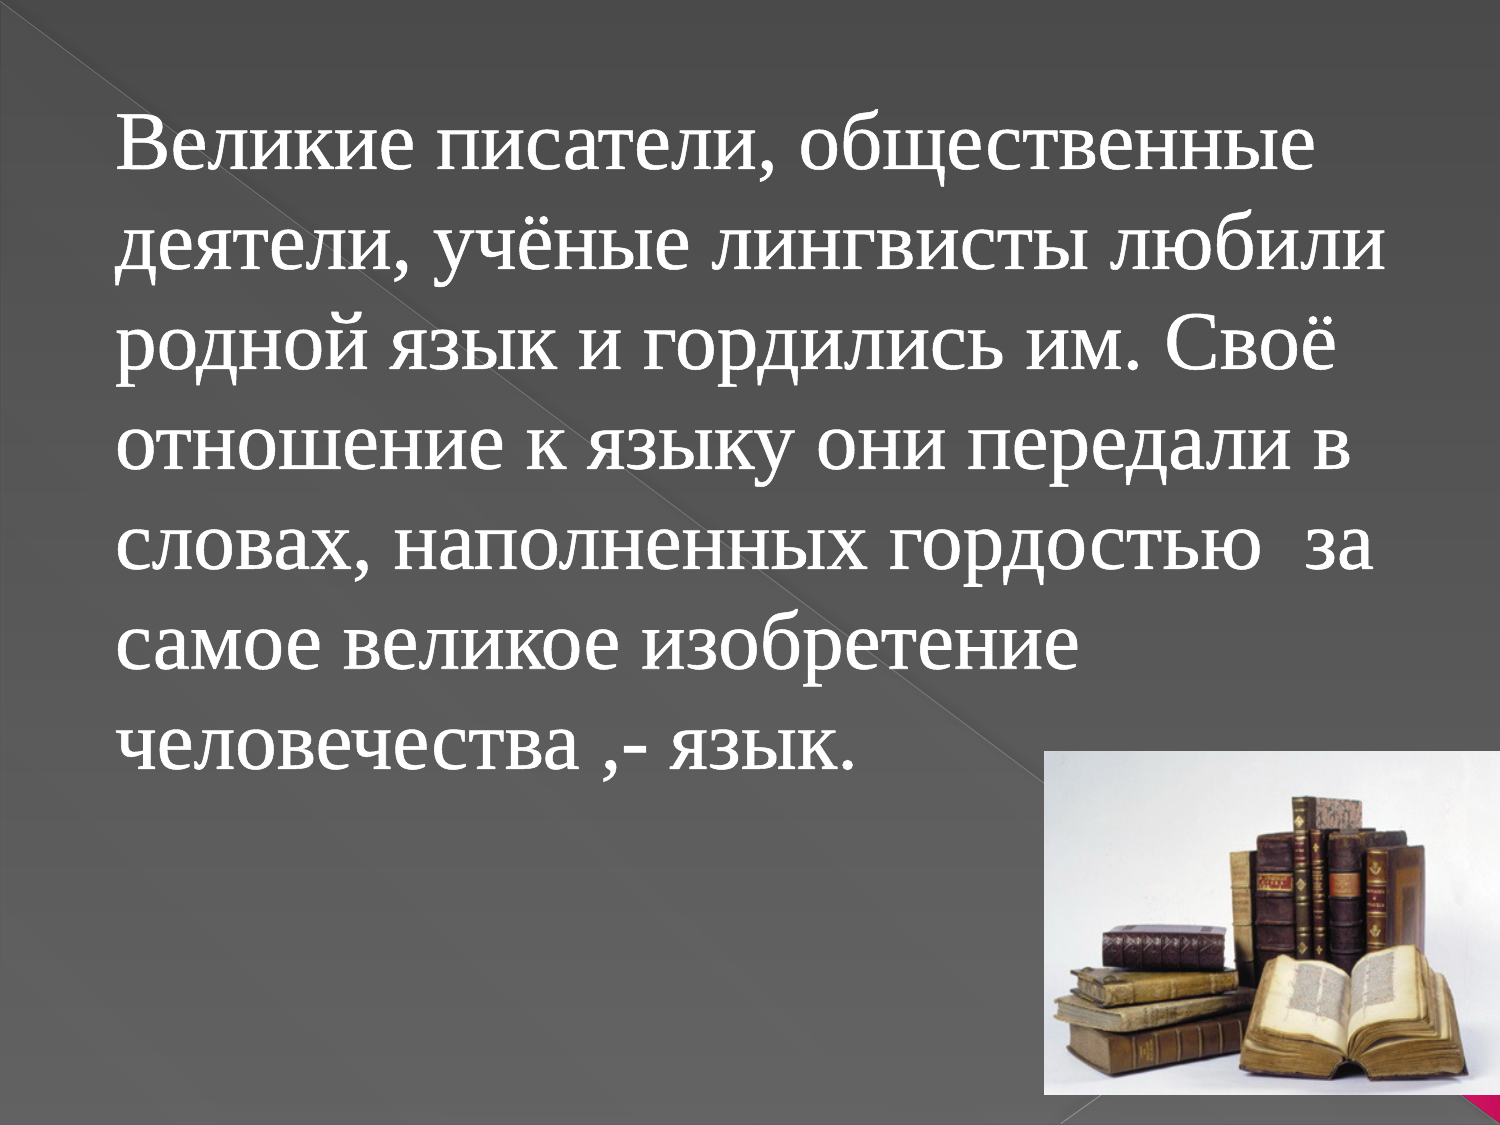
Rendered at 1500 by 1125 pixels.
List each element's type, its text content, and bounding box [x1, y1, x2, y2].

picture [1044, 751, 1500, 1096]
text_box Великие писатели, общественные деятели, учёные лингвисты любили родной язык и гордились им. Своё отношение к языку они передали в словах, наполненных гордостью за самое великое изобретение человечества ,- язык. [100, 78, 1459, 793]
